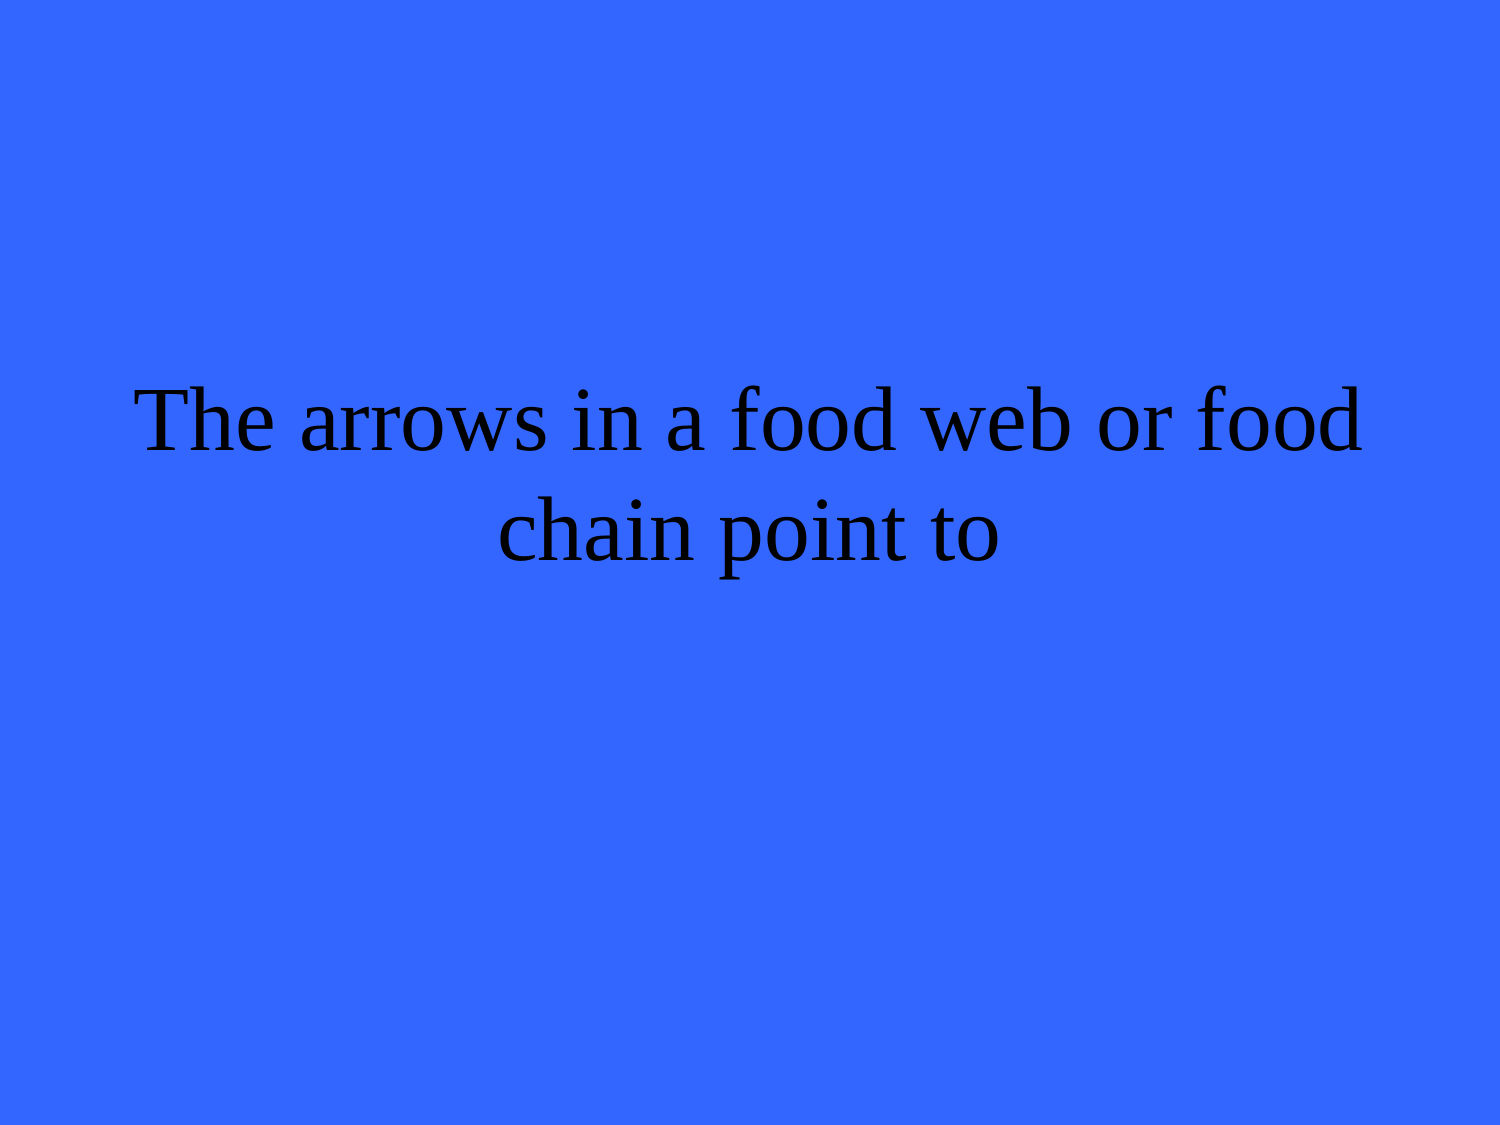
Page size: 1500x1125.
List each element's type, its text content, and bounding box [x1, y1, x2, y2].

title The arrows in a food web or food chain point to [112, 374, 1388, 563]
